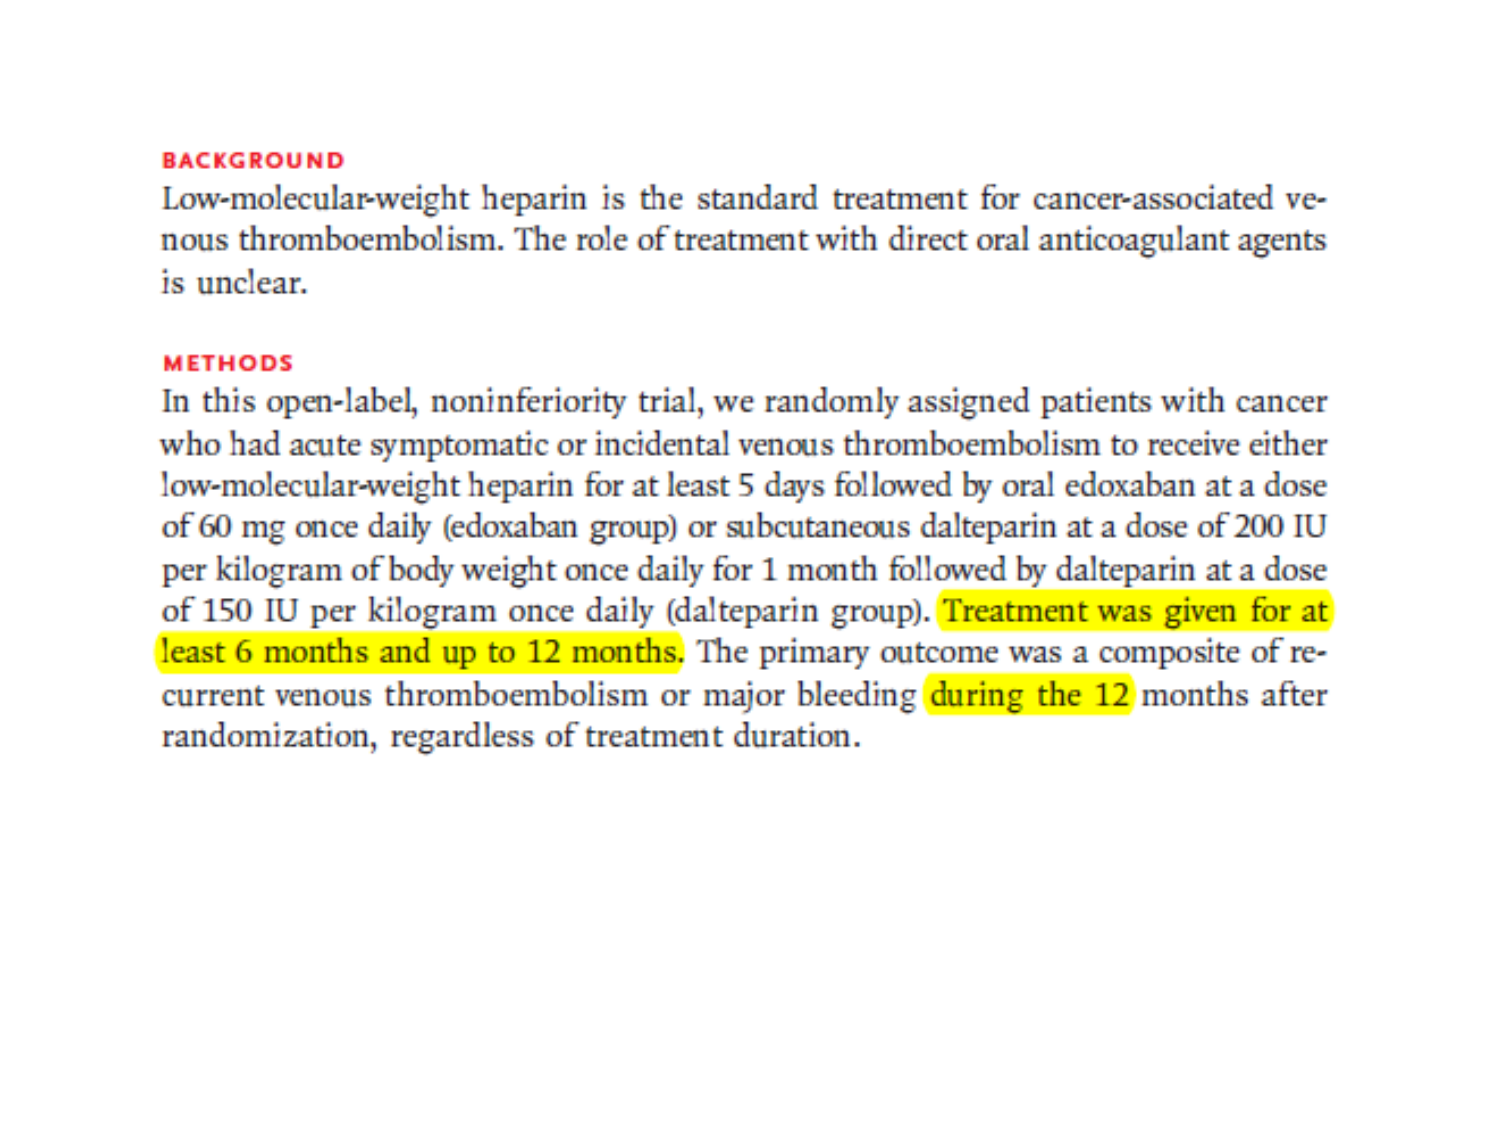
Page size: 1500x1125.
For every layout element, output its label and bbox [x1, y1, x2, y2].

picture [147, 136, 1353, 800]
